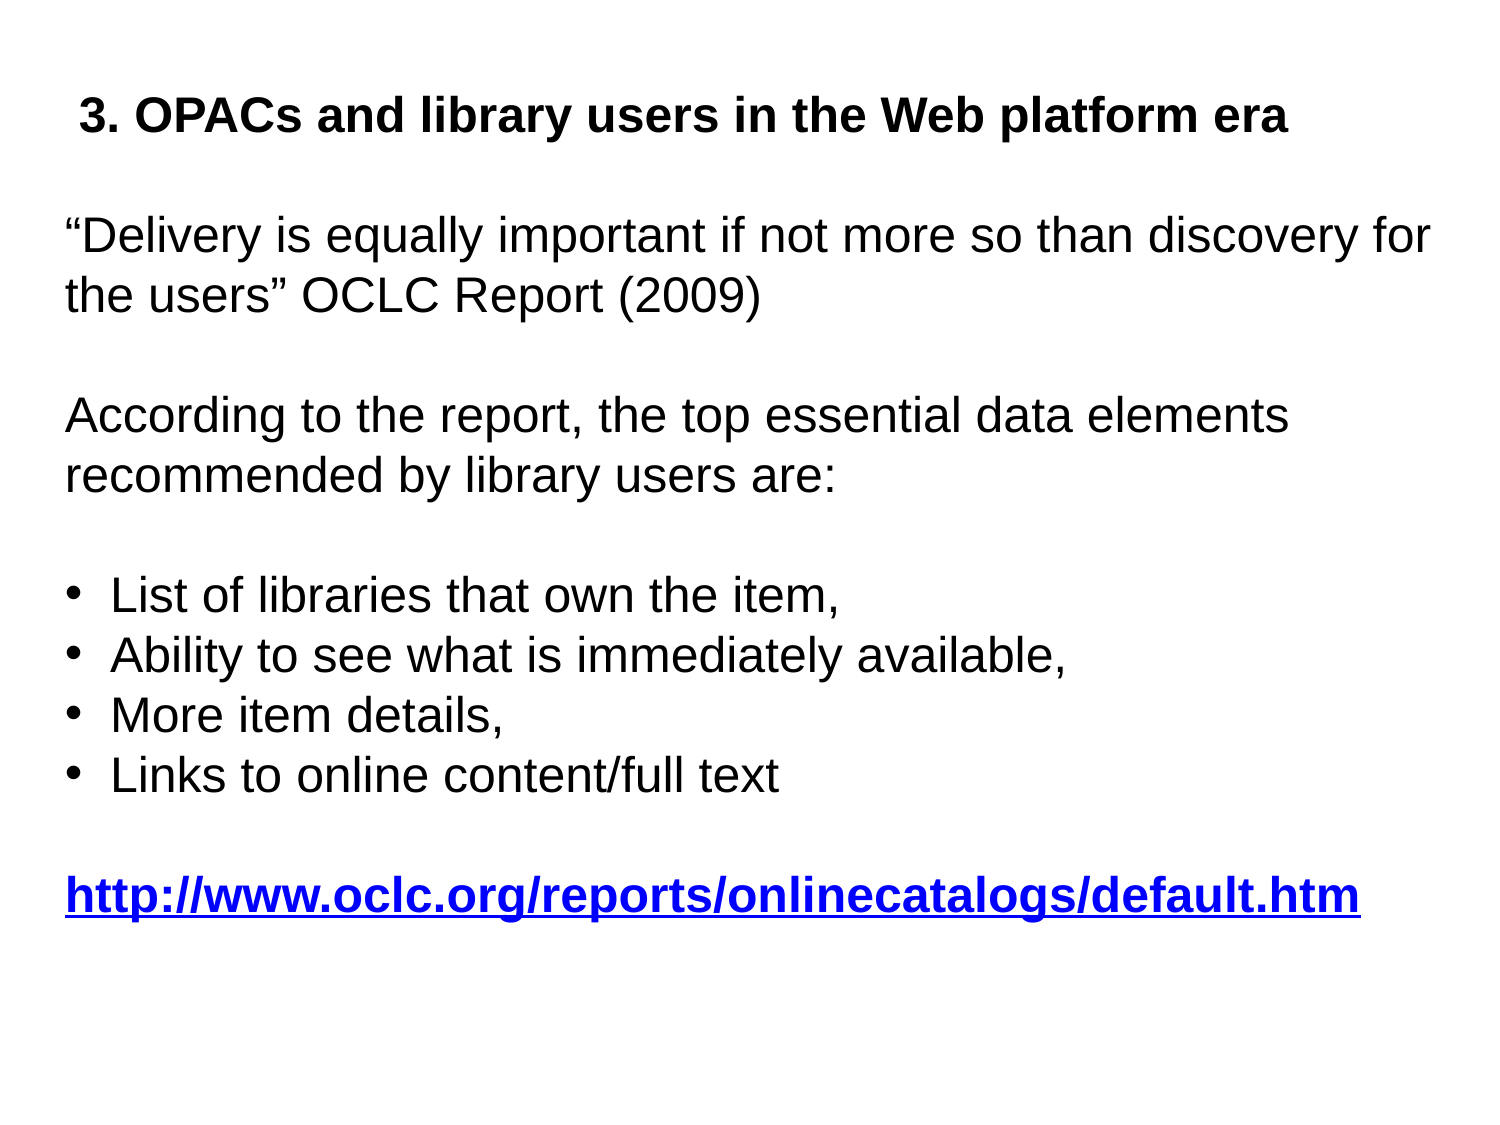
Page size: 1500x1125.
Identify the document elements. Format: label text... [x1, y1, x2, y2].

text_box 3. OPACs and library users in the Web platform era “Delivery is equally important if not more so than discovery for the users” OCLC Report (2009) According to the report, the top essential data elements recommended by library users are: List of libraries that own the item, Ability to see what is immediately available, More item details, Links to online content/full text http://www.oclc.org/reports/onlinecatalogs/default.htm [50, 74, 1450, 1110]
